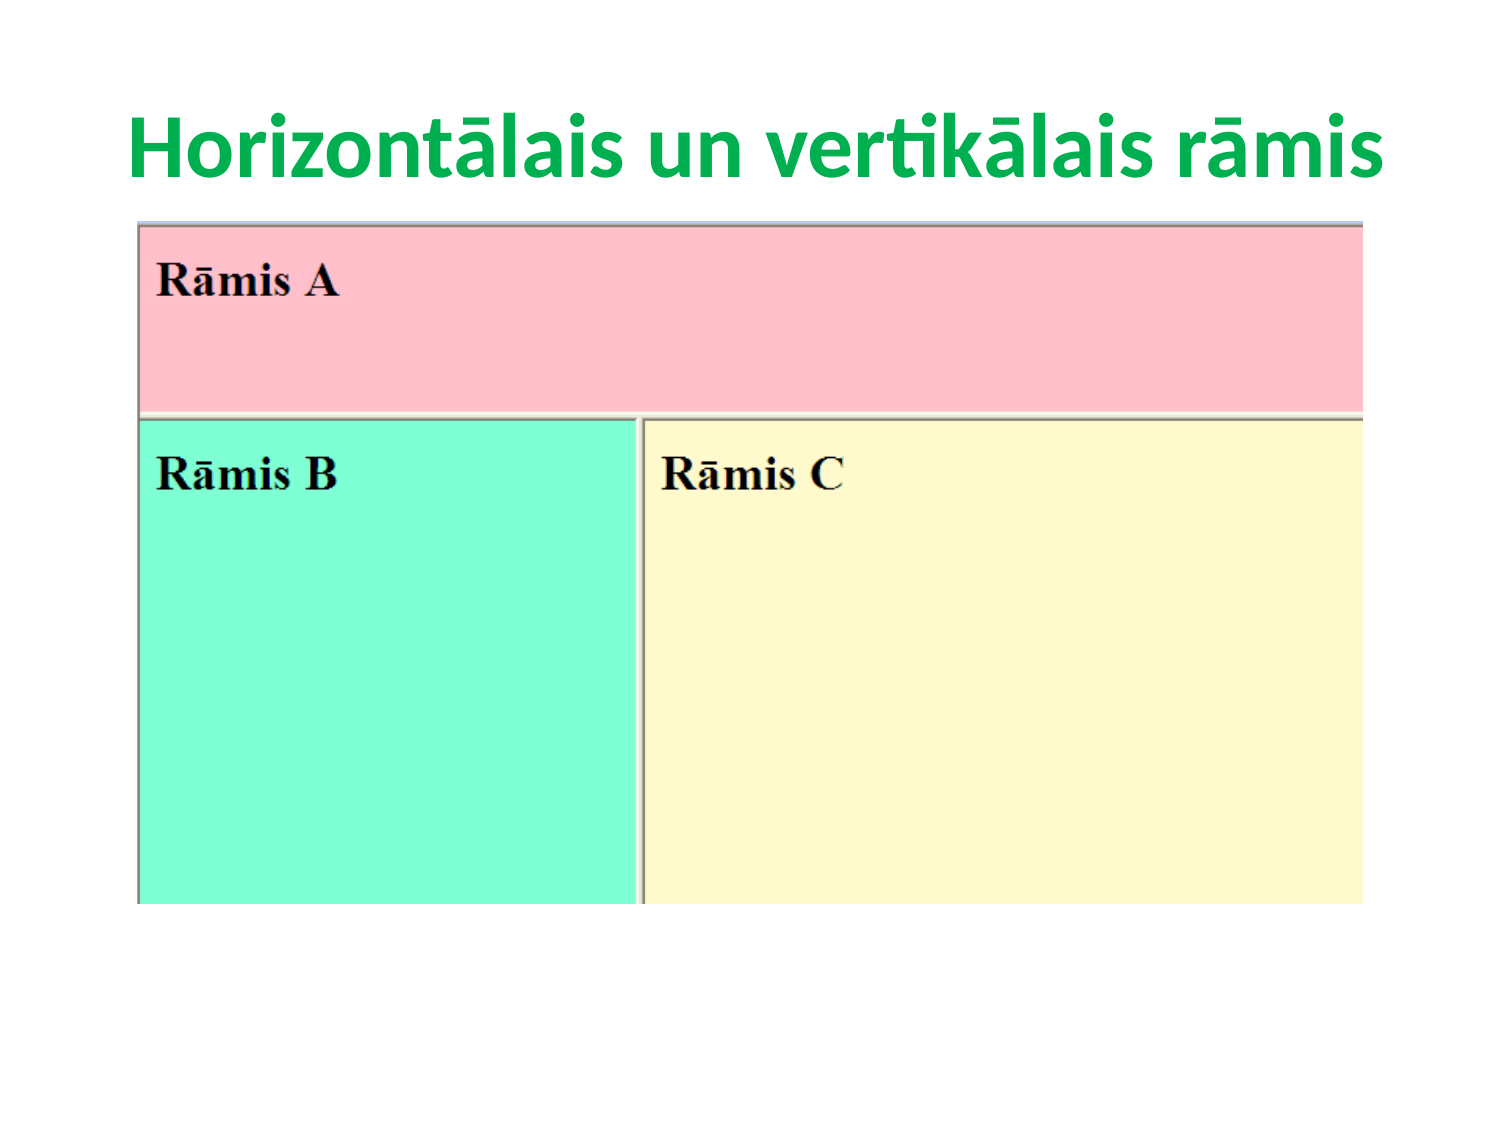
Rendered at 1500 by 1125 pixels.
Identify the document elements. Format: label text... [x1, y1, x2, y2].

picture [137, 220, 1363, 905]
title Horizontālais un vertikālais rāmis [81, 46, 1433, 235]
